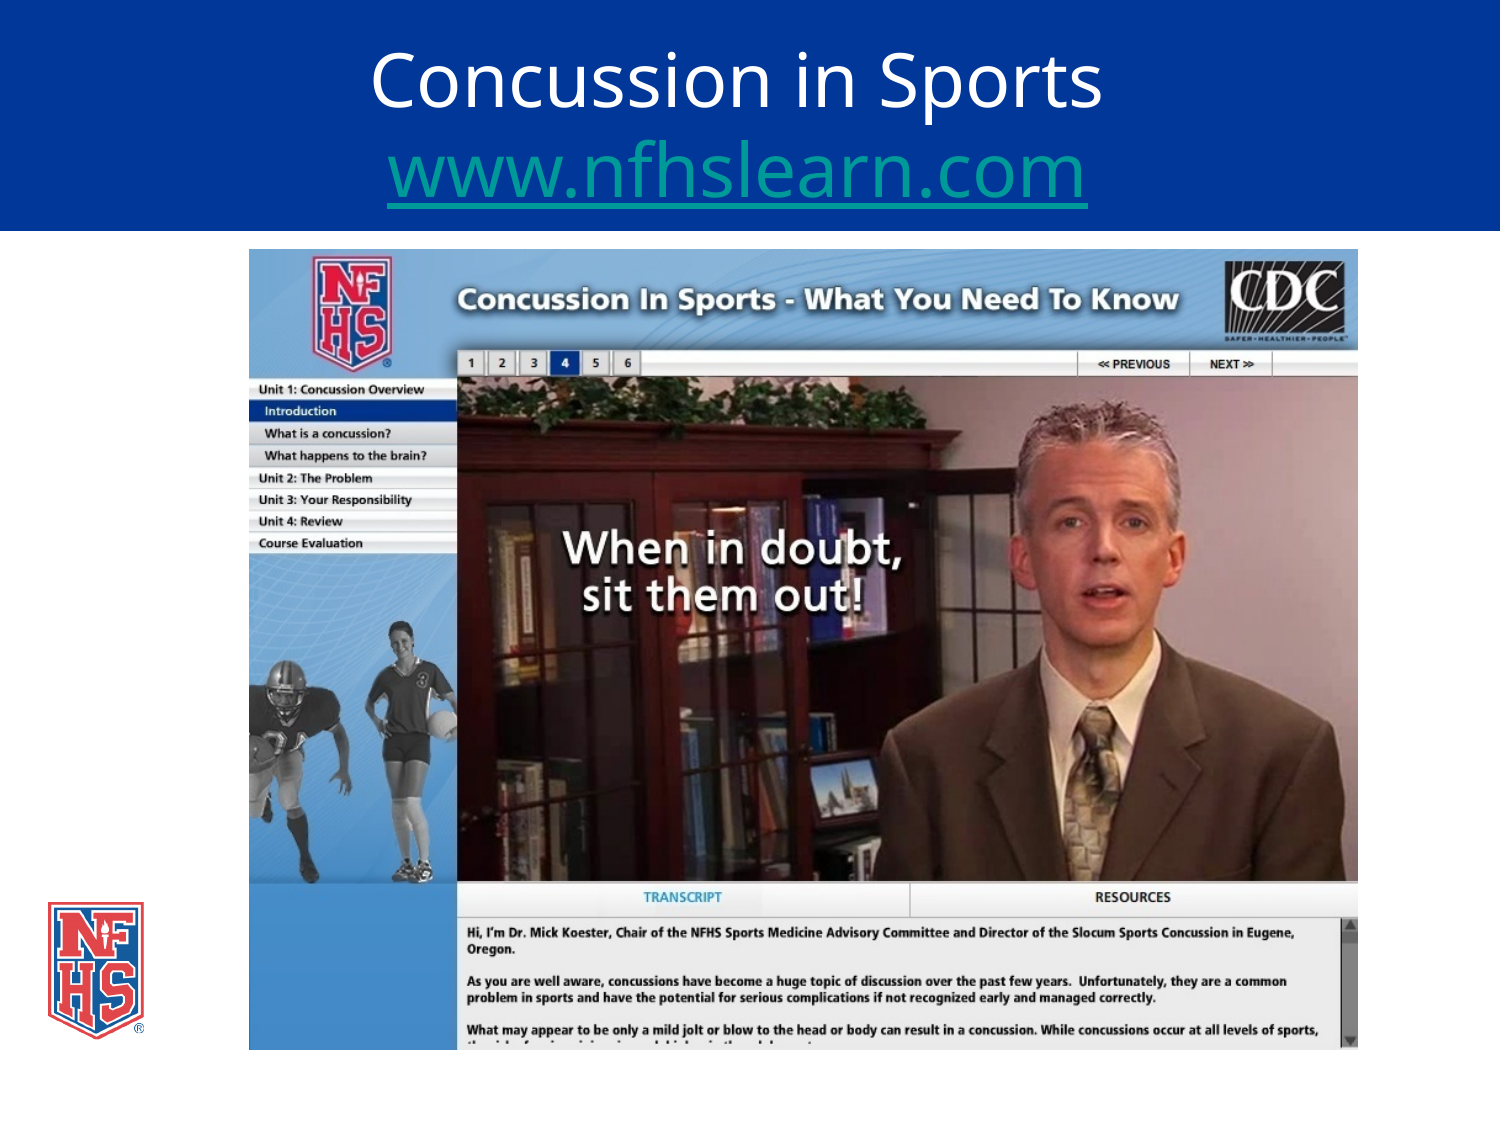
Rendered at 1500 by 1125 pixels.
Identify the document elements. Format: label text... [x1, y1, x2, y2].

picture [249, 249, 1359, 1051]
picture [48, 902, 144, 1040]
title Concussion in Sports www.nfhslearn.com [38, 27, 1457, 233]
